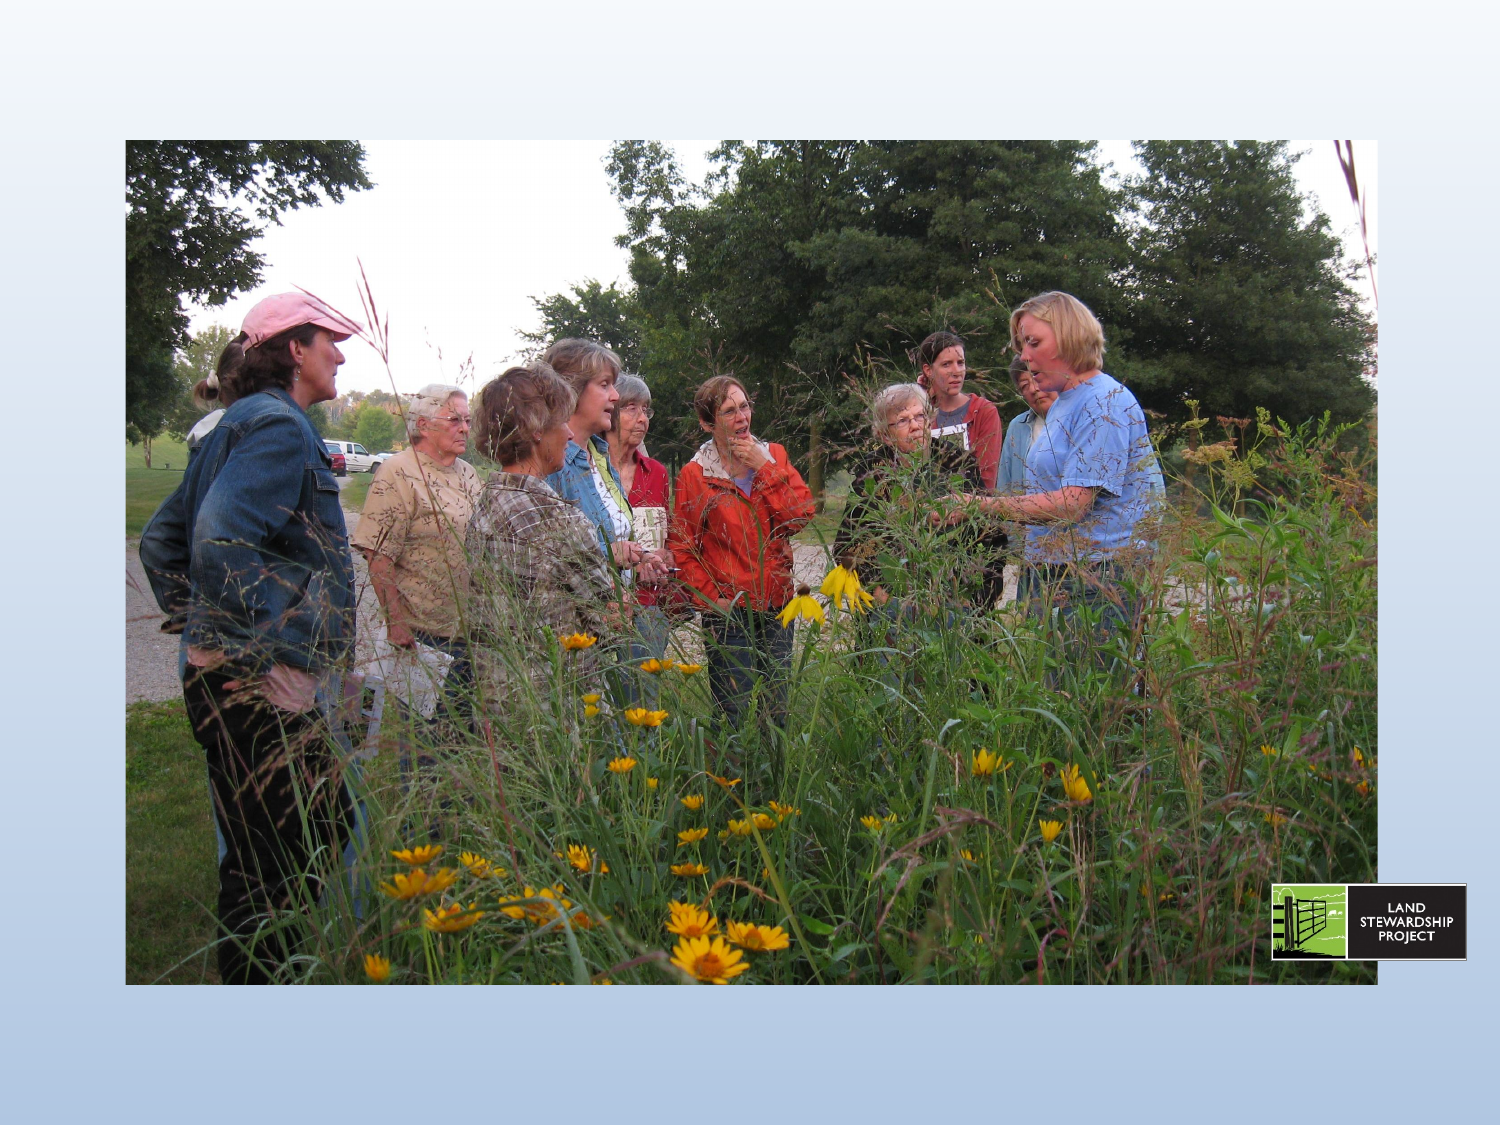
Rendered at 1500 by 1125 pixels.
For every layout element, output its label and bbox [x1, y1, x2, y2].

picture [125, 140, 1467, 985]
